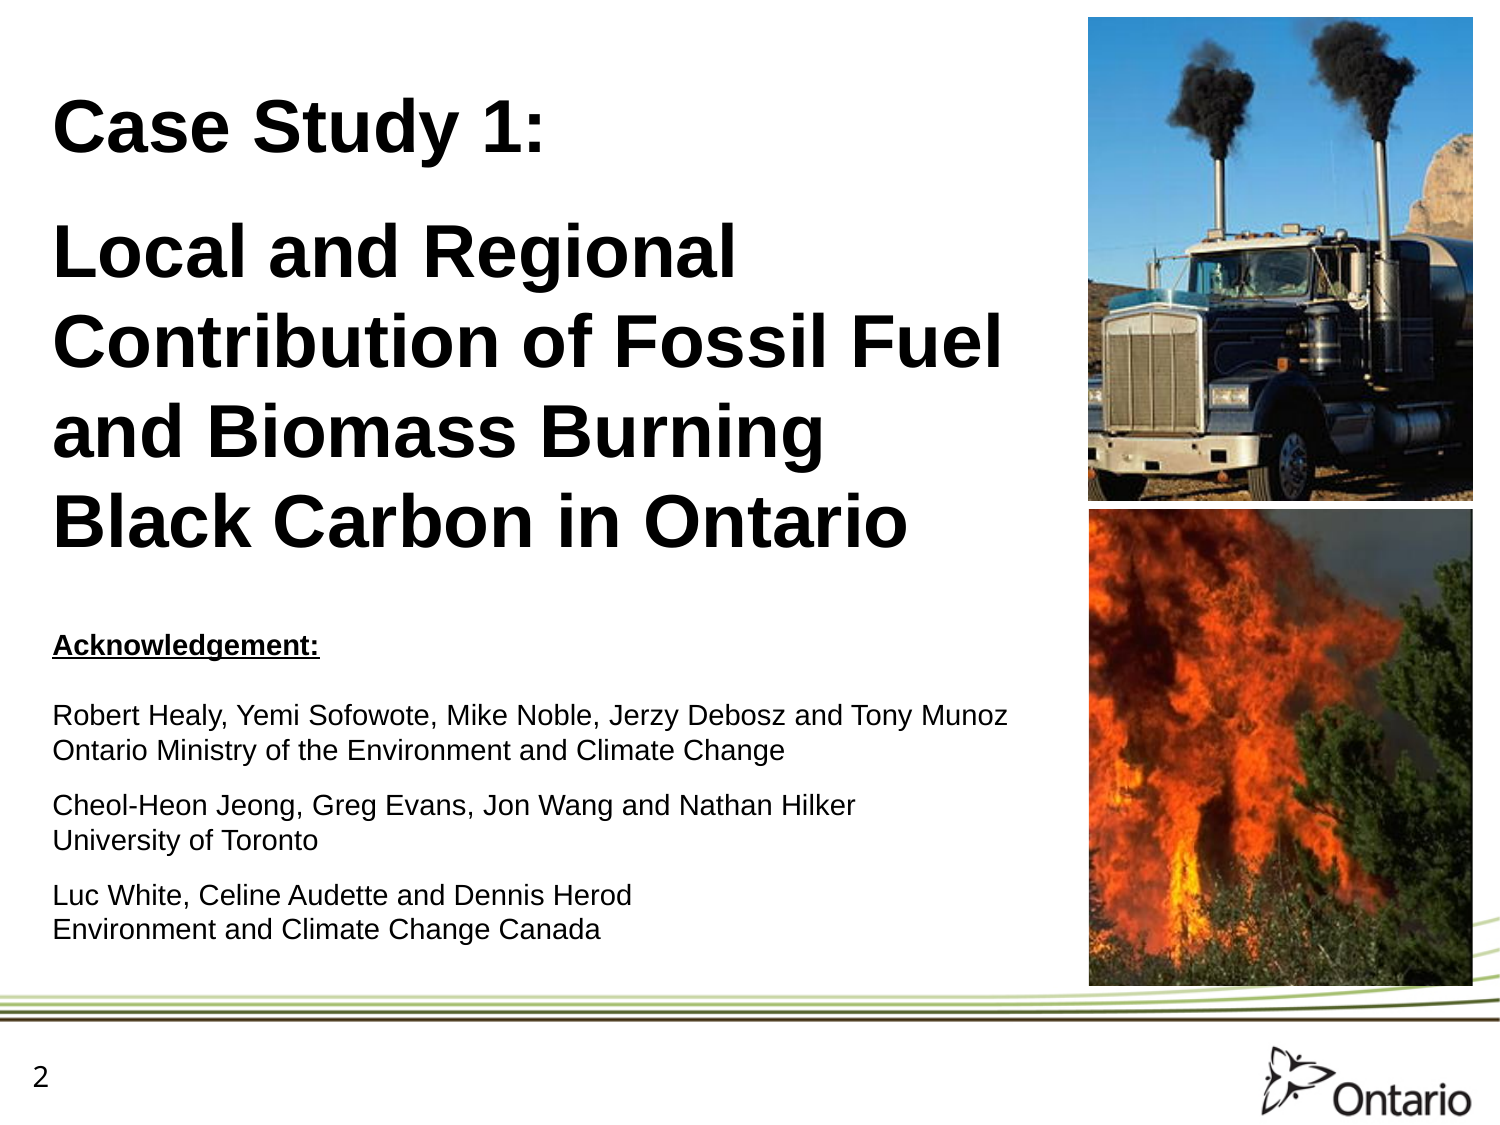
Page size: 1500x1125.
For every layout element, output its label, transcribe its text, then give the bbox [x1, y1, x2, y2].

picture [0, 508, 1500, 1125]
picture [1088, 17, 1473, 501]
text_box Case Study 1: Local and Regional Contribution of Fossil Fuel and Biomass Burning Black Carbon in Ontario [37, 70, 1038, 570]
text_box Acknowledgement: Robert Healy, Yemi Sofowote, Mike Noble, Jerzy Debosz and Tony Munoz Ontario Ministry of the Environment and Climate Change Cheol-Heon Jeong, Greg Evans, Jon Wang and Nathan Hilker University of Toronto Luc White, Celine Audette and Dennis Herod Environment and Climate Change Canada [37, 618, 1038, 954]
slide_number 2 [17, 1051, 166, 1125]
